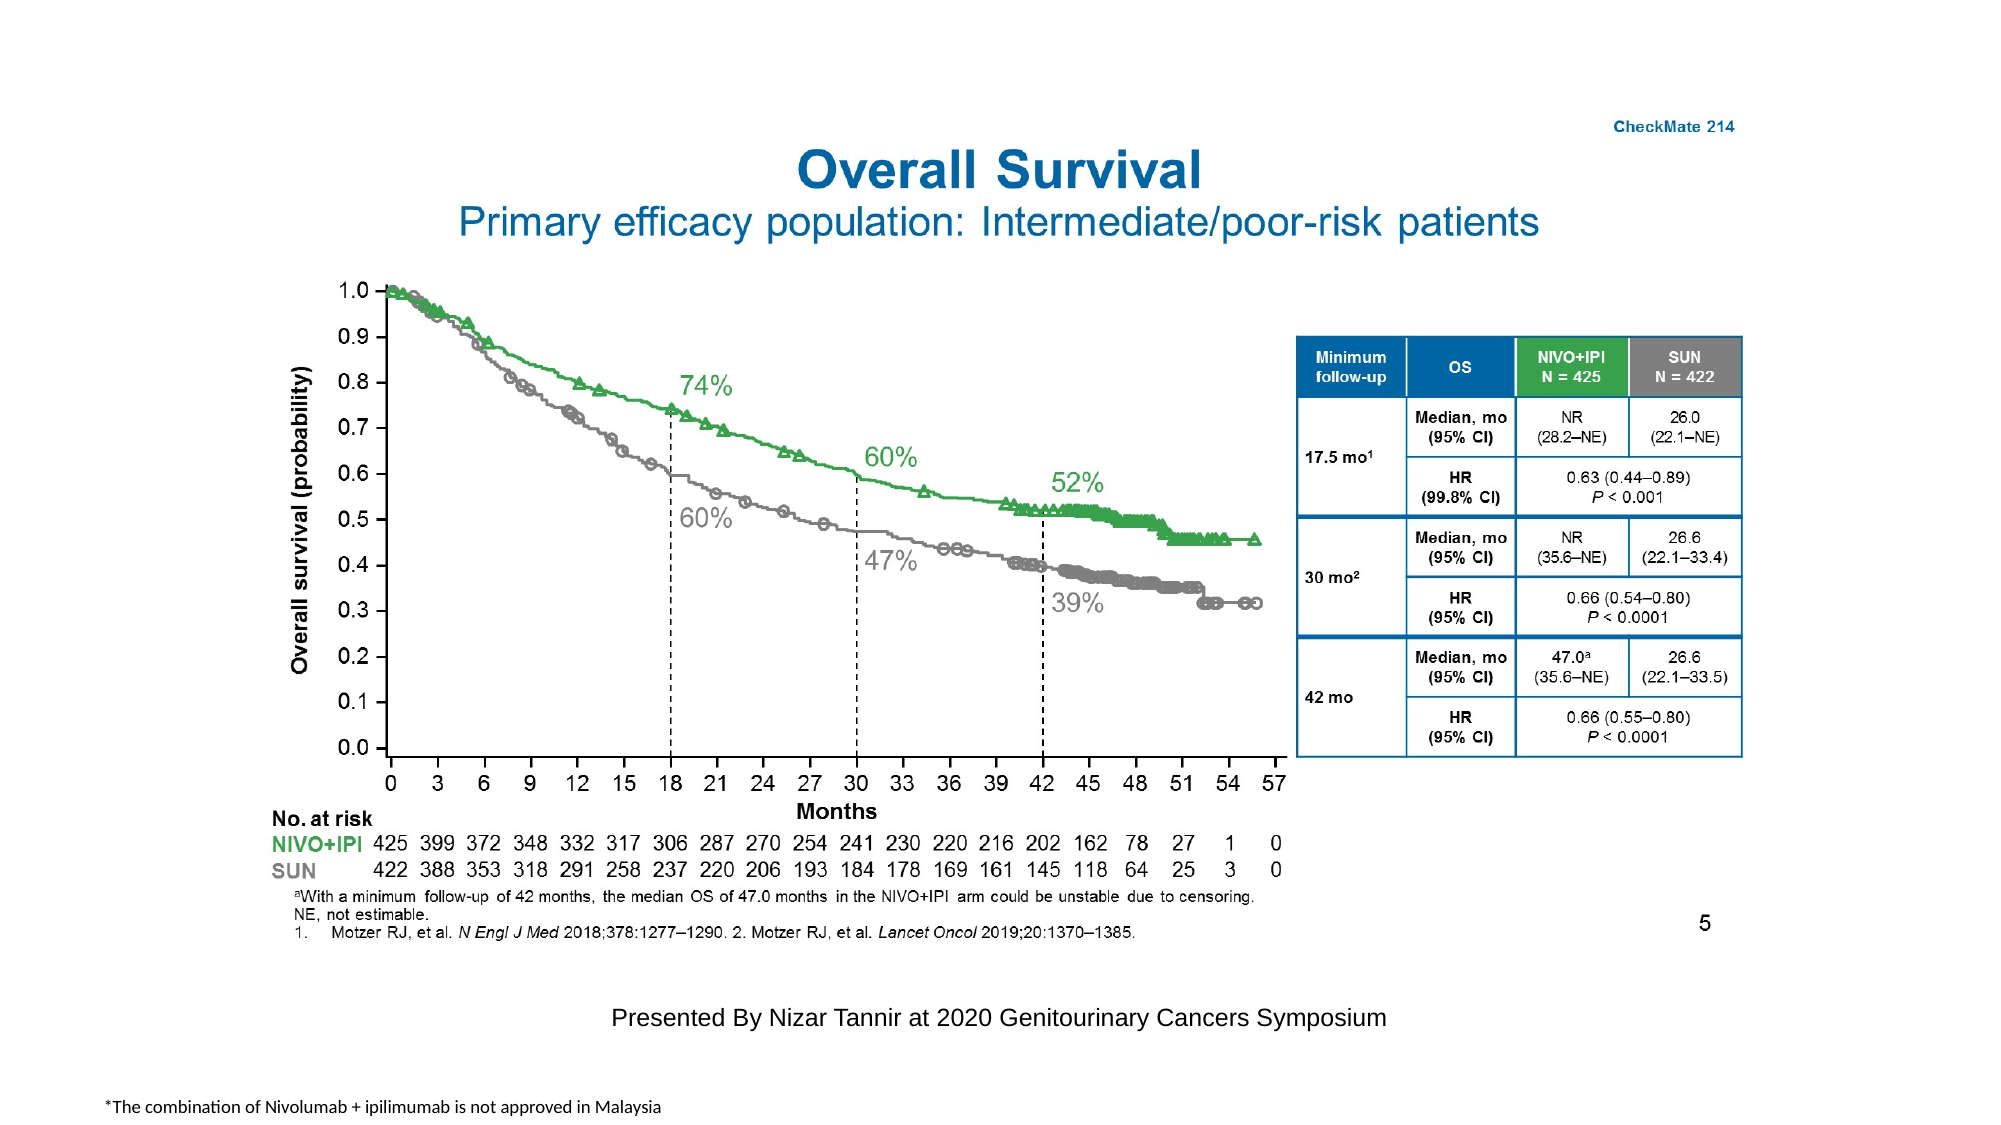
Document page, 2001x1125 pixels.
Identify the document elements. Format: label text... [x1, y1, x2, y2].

text_box Presented By Nizar Tannir at 2020 Genitourinary Cancers Symposium [275, 983, 1725, 1047]
picture [249, 109, 1751, 955]
text_box *The combination of Nivolumab + ipilimumab is not approved in Malaysia [88, 1087, 1105, 1125]
